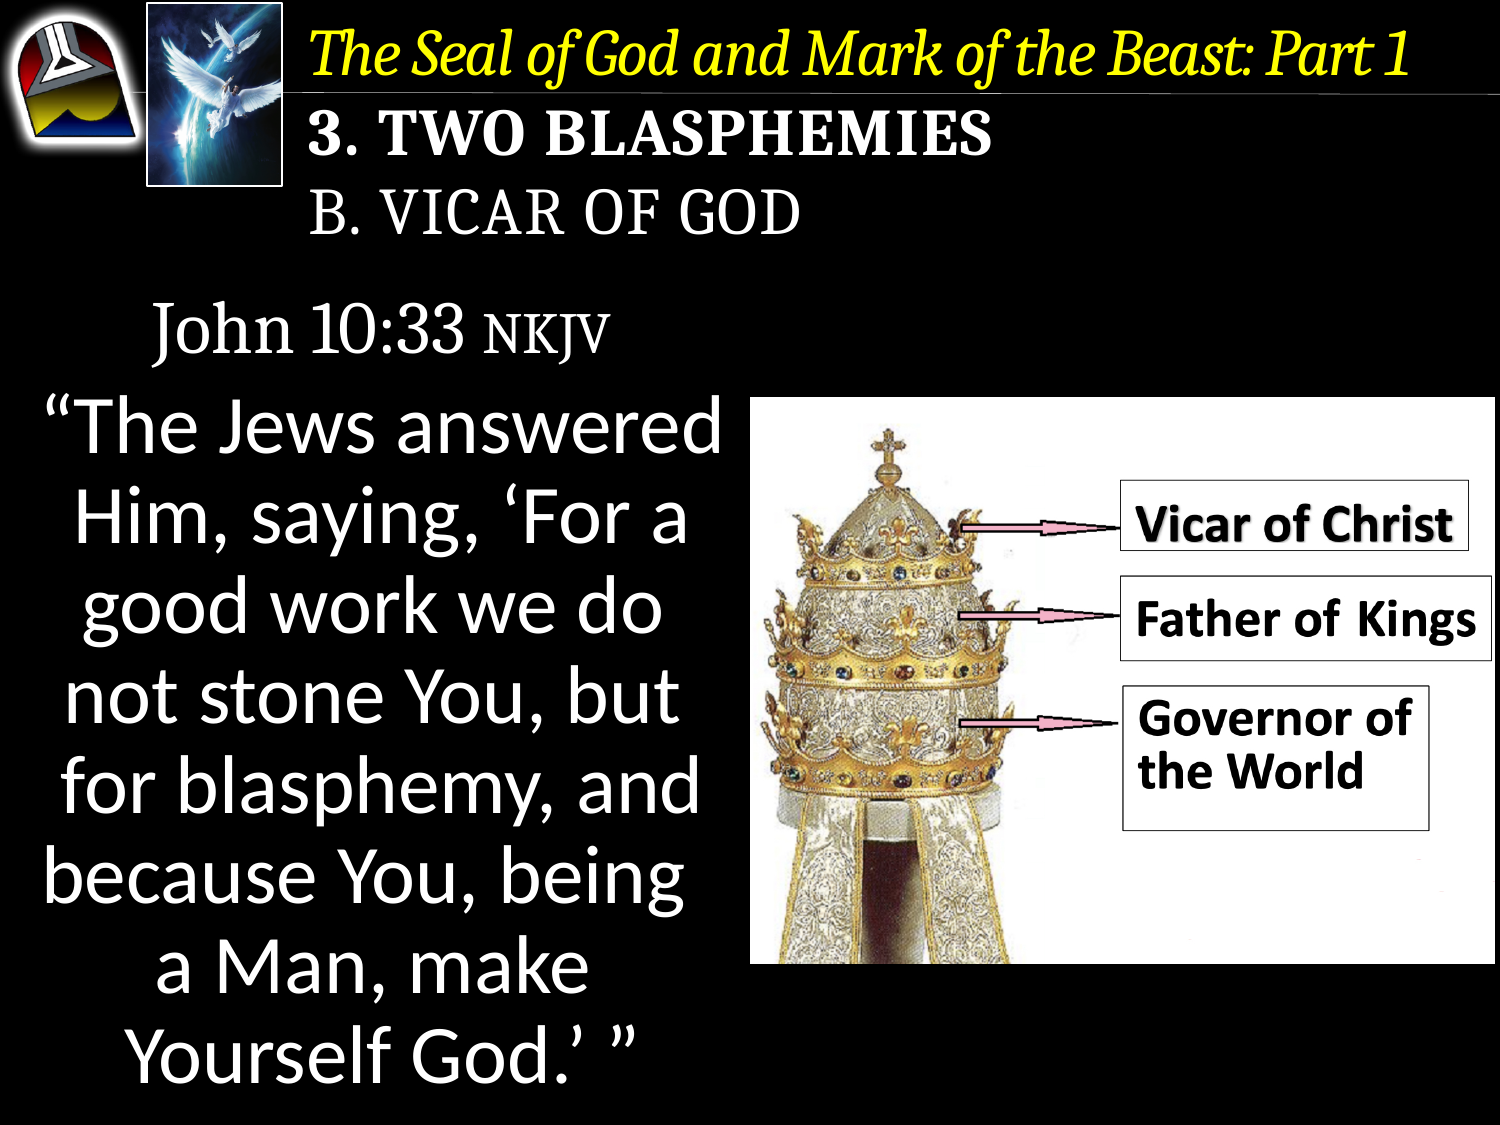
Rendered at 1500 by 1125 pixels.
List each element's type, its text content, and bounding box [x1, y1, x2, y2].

text_box The Seal of God and Mark of the Beast: Part 1 3. Two Blasphemies b. Vicar of God [287, 1, 1500, 256]
picture [749, 397, 1495, 965]
text_box John 10:33 NKJV “The Jews answered Him, saying, ‘For a good work we do not stone You, but for blasphemy, and because You, being a Man, make Yourself God.’ ” [0, 280, 750, 1109]
picture [0, 0, 157, 159]
picture [148, 4, 281, 185]
